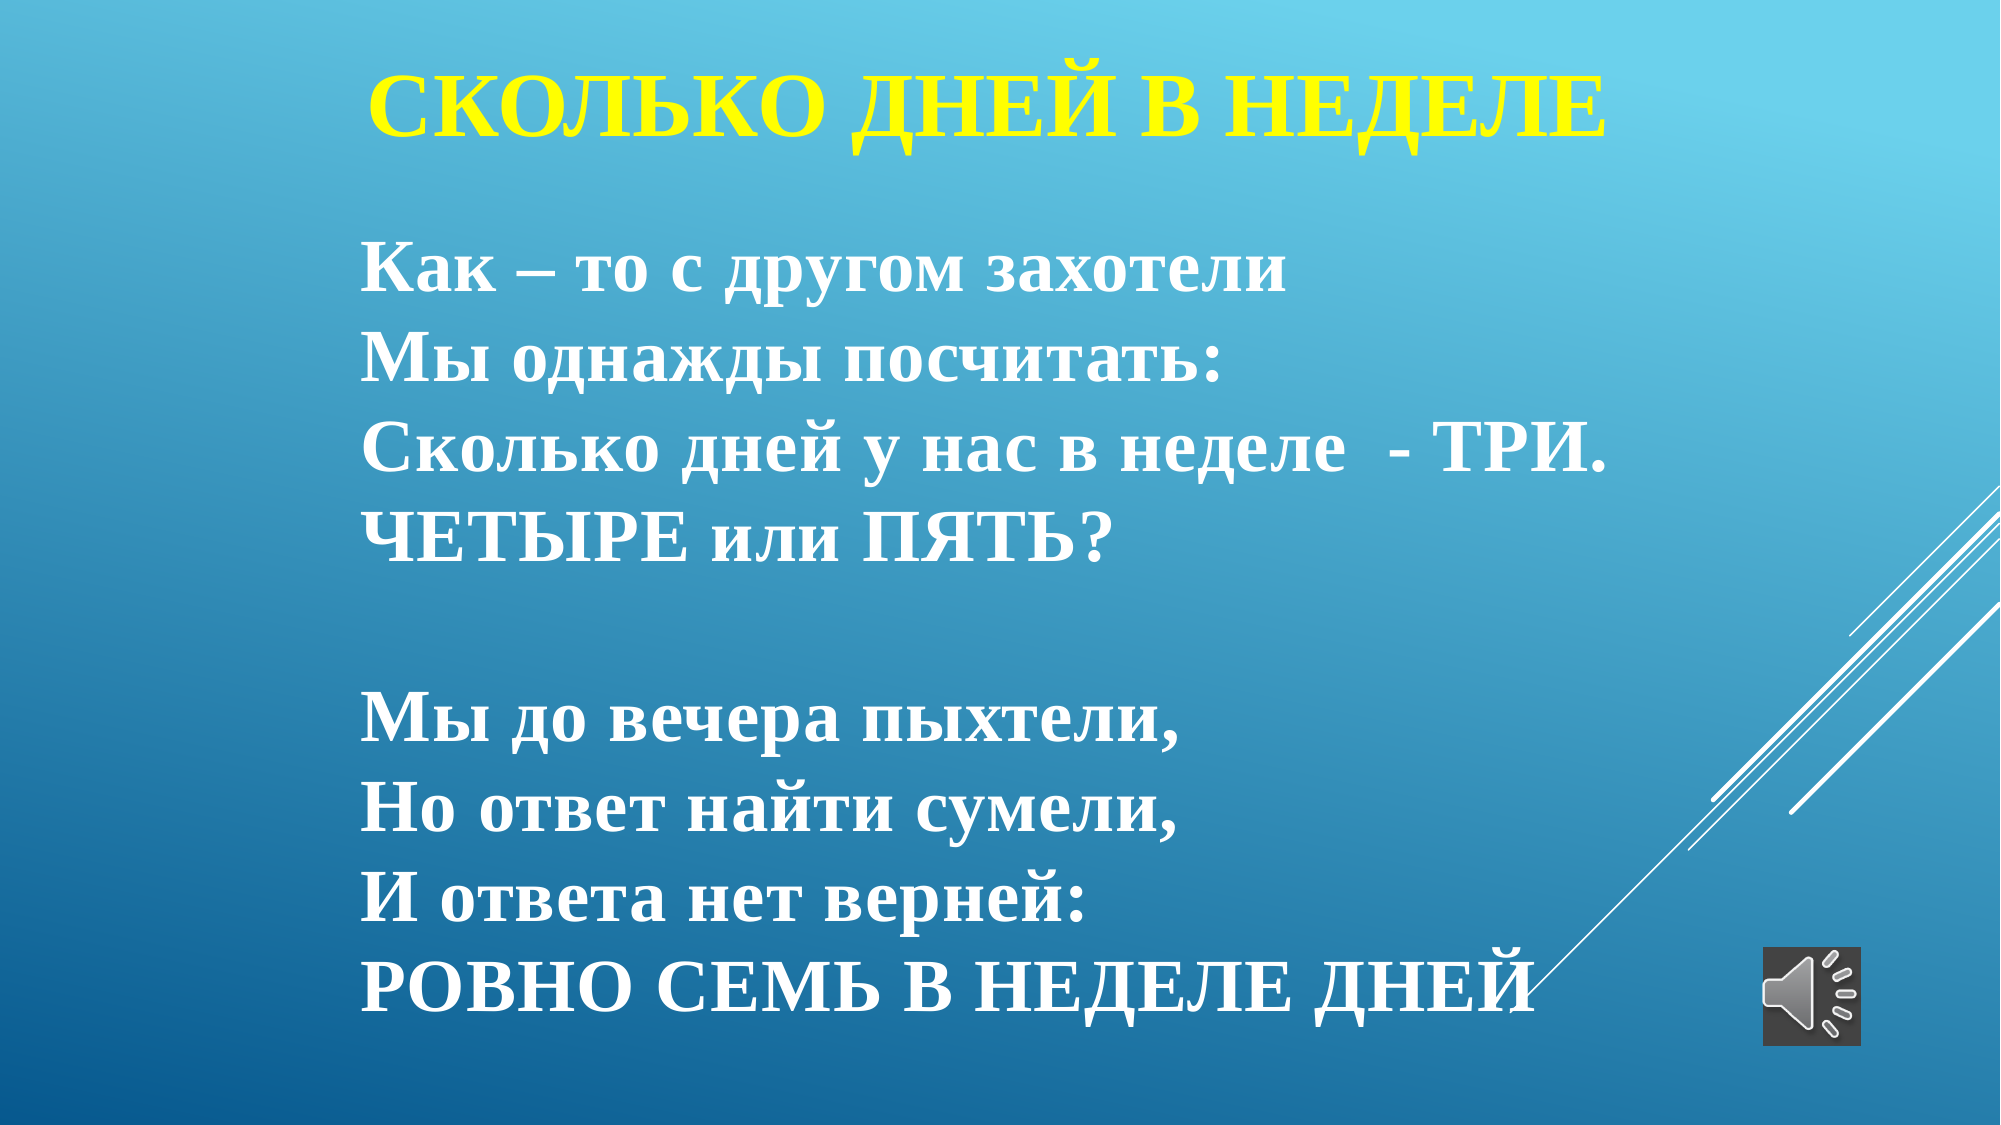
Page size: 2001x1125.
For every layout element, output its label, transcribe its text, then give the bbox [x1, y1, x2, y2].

text_box Как – то с другом захотели Мы однажды посчитать: Сколько дней у нас в неделе - ТРИ. ЧЕТЫРЕ или ПЯТЬ? Мы до вечера пыхтели, Но ответ найти сумели, И ответа нет верней: РОВНО СЕМЬ В НЕДЕЛЕ ДНЕЙ [345, 208, 1703, 1034]
text_box СКОЛЬКО ДНЕЙ В НЕДЕЛЕ [351, 37, 1626, 162]
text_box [1761, 946, 1863, 1047]
